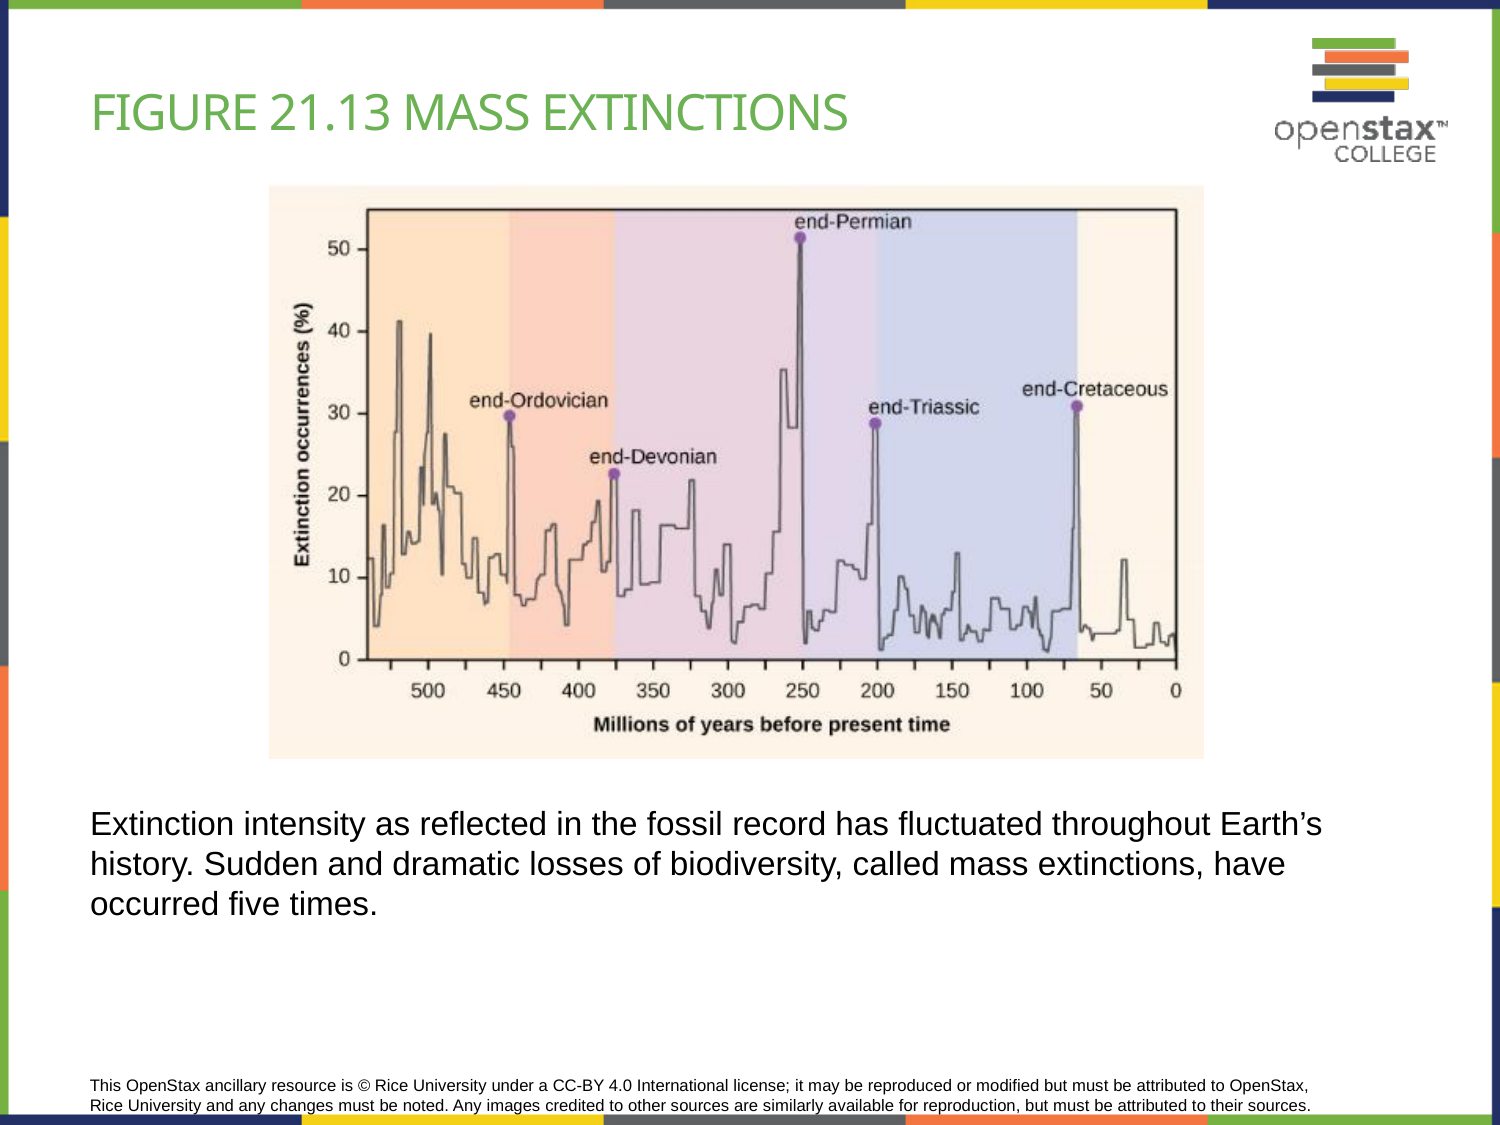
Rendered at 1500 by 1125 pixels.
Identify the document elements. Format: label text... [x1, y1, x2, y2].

text_box This OpenStax ancillary resource is © Rice University under a CC-BY 4.0 International license; it may be reproduced or modified but must be attributed to OpenStax, Rice University and any changes must be noted. Any images credited to other sources are similarly available for reproduction, but must be attributed to their sources. [75, 1067, 1336, 1114]
title Figure 21.13 mass extinctions [75, 39, 1273, 148]
list Extinction intensity as reflected in the fossil record has fluctuated throughout Earth’s history. Sudden and dramatic losses of biodiversity, called mass extinctions, have occurred five times. [75, 794, 1398, 986]
picture [0, 0, 1500, 1125]
